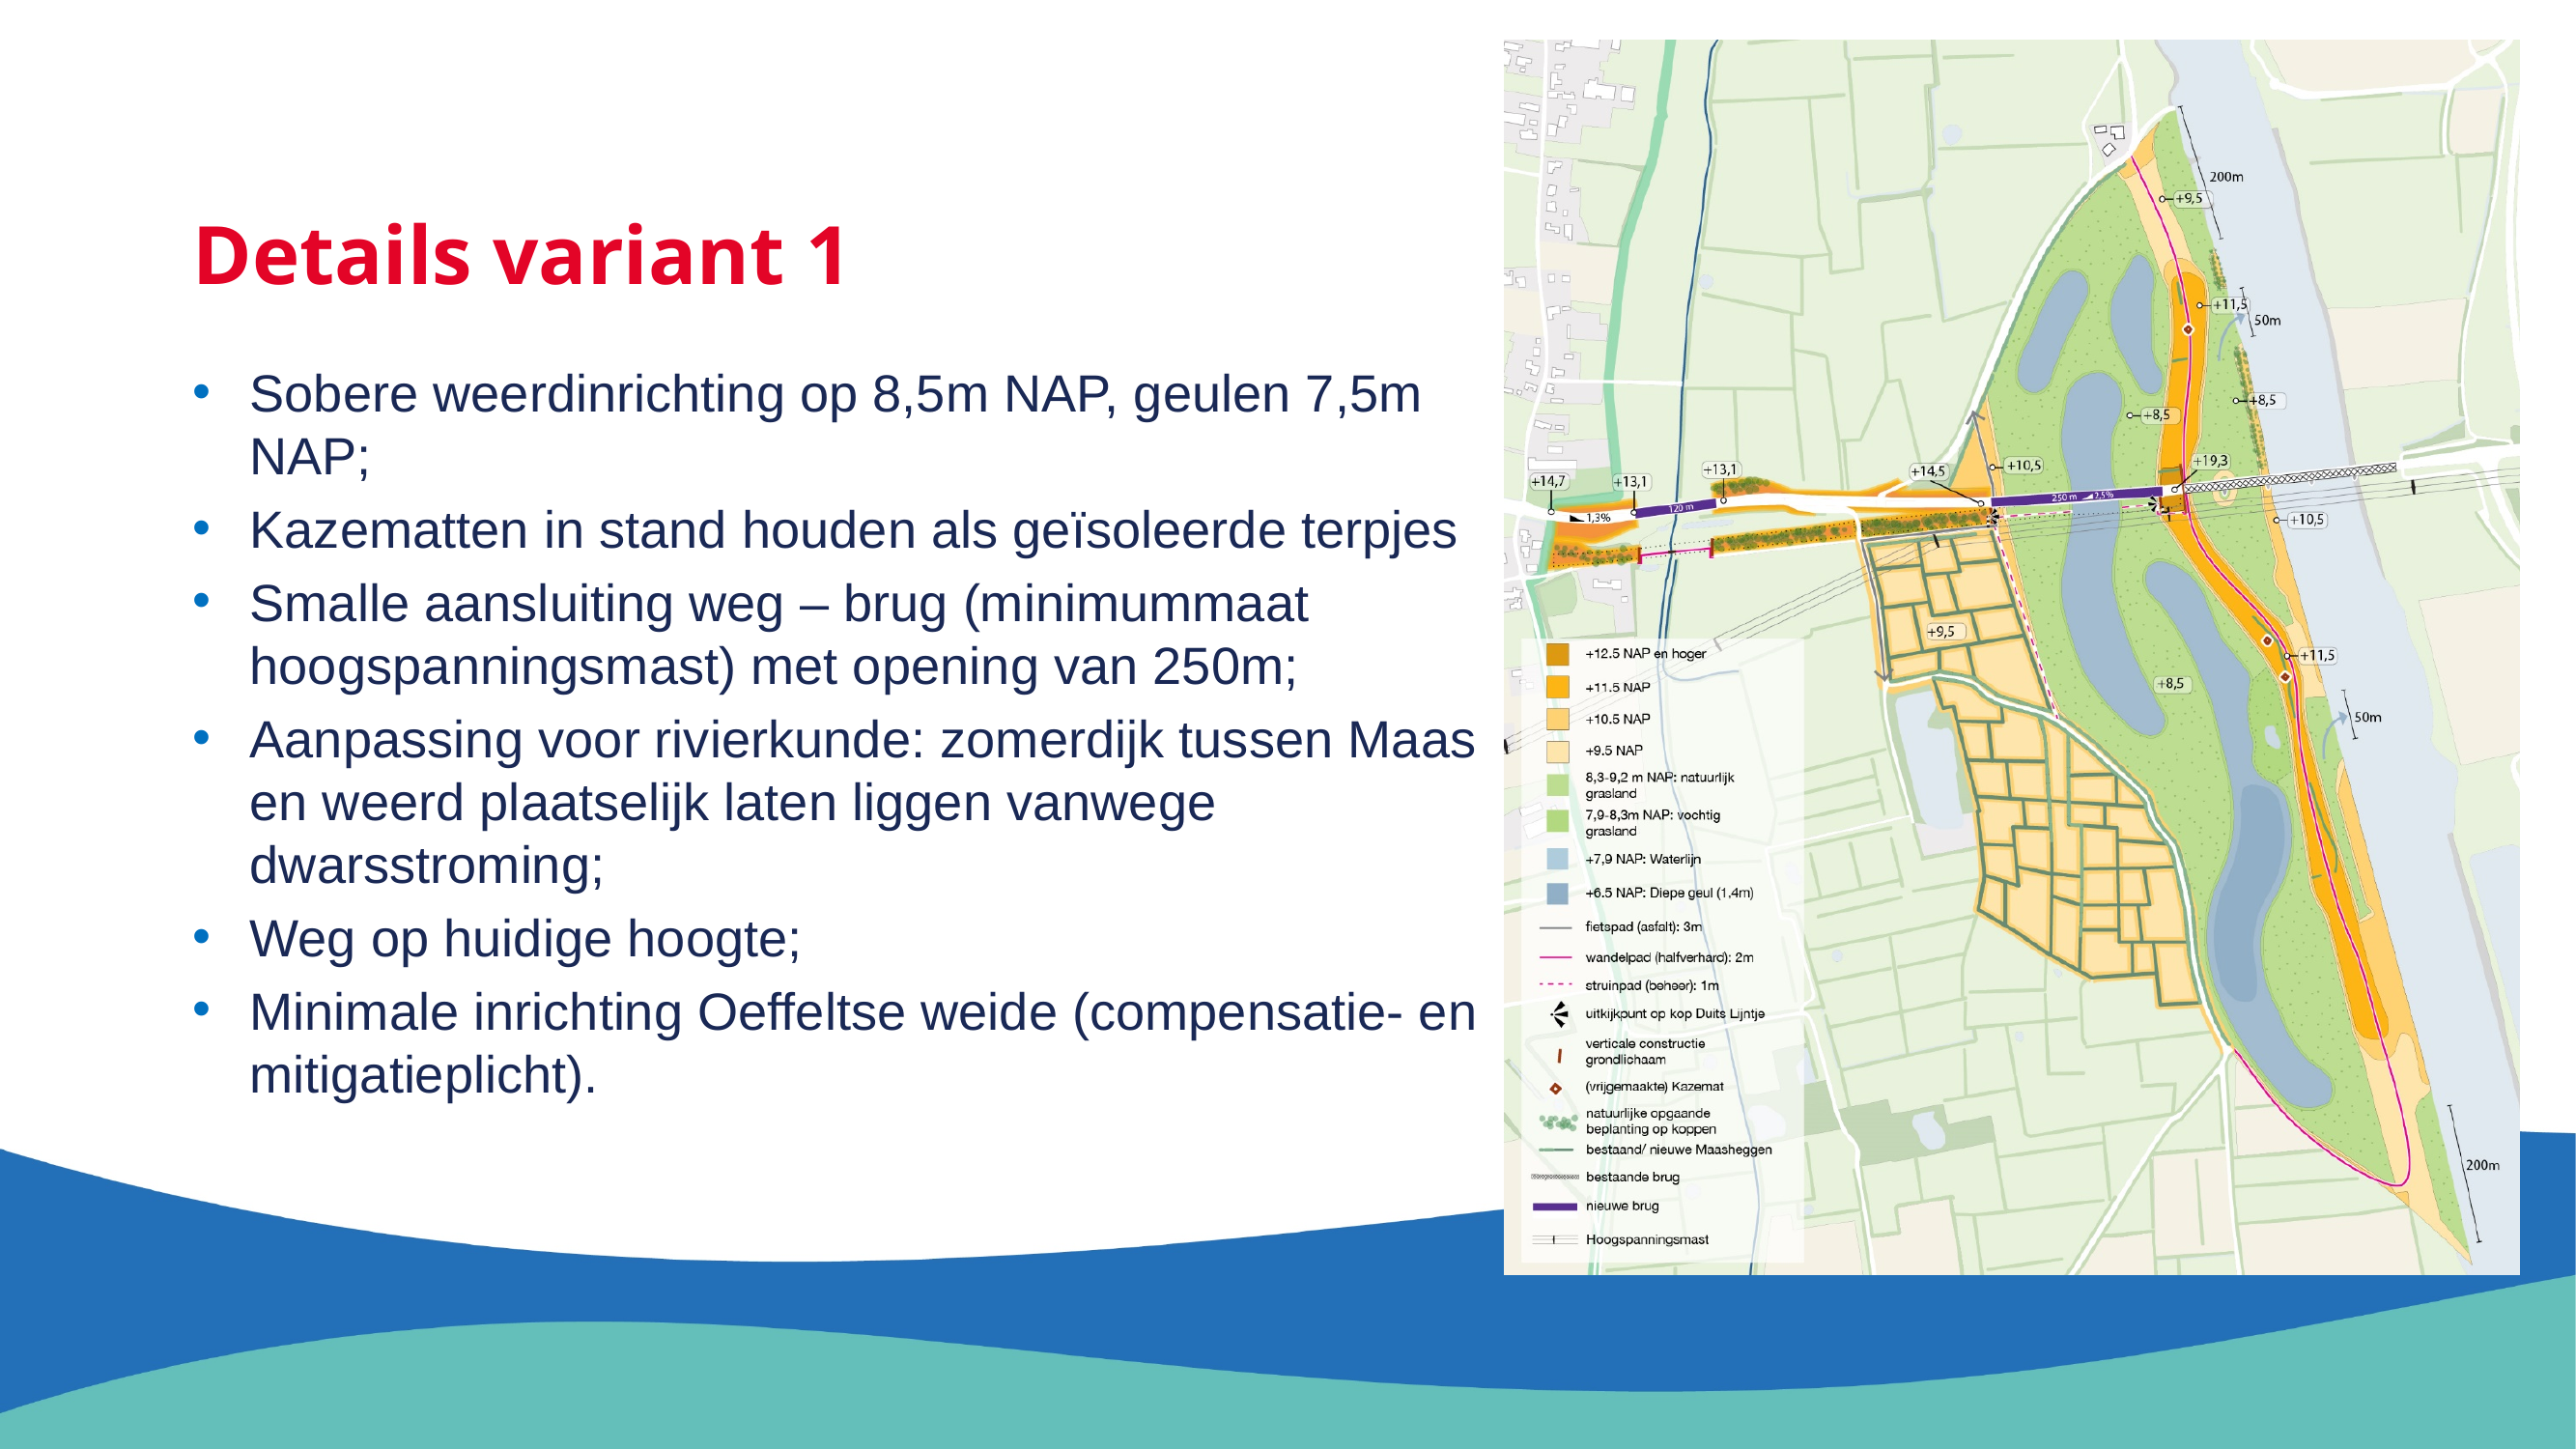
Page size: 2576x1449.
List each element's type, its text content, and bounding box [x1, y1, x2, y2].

list Sobere weerdinrichting op 8,5m NAP, geulen 7,5m NAP; Kazematten in stand houden als geïsoleerde terpjes Smalle aansluiting weg – brug (minimummaat hoogspanningsmast) met opening van 250m; Aanpassing voor rivierkunde: zomerdijk tussen Maas en weerd plaatselijk laten liggen vanwege dwarsstroming; Weg op huidige hoogte; Minimale inrichting Oeffeltse weide (compensatie- en mitigatieplicht). [192, 358, 1499, 1202]
title Details variant 1 [192, 214, 1499, 357]
picture [0, 39, 2576, 1449]
